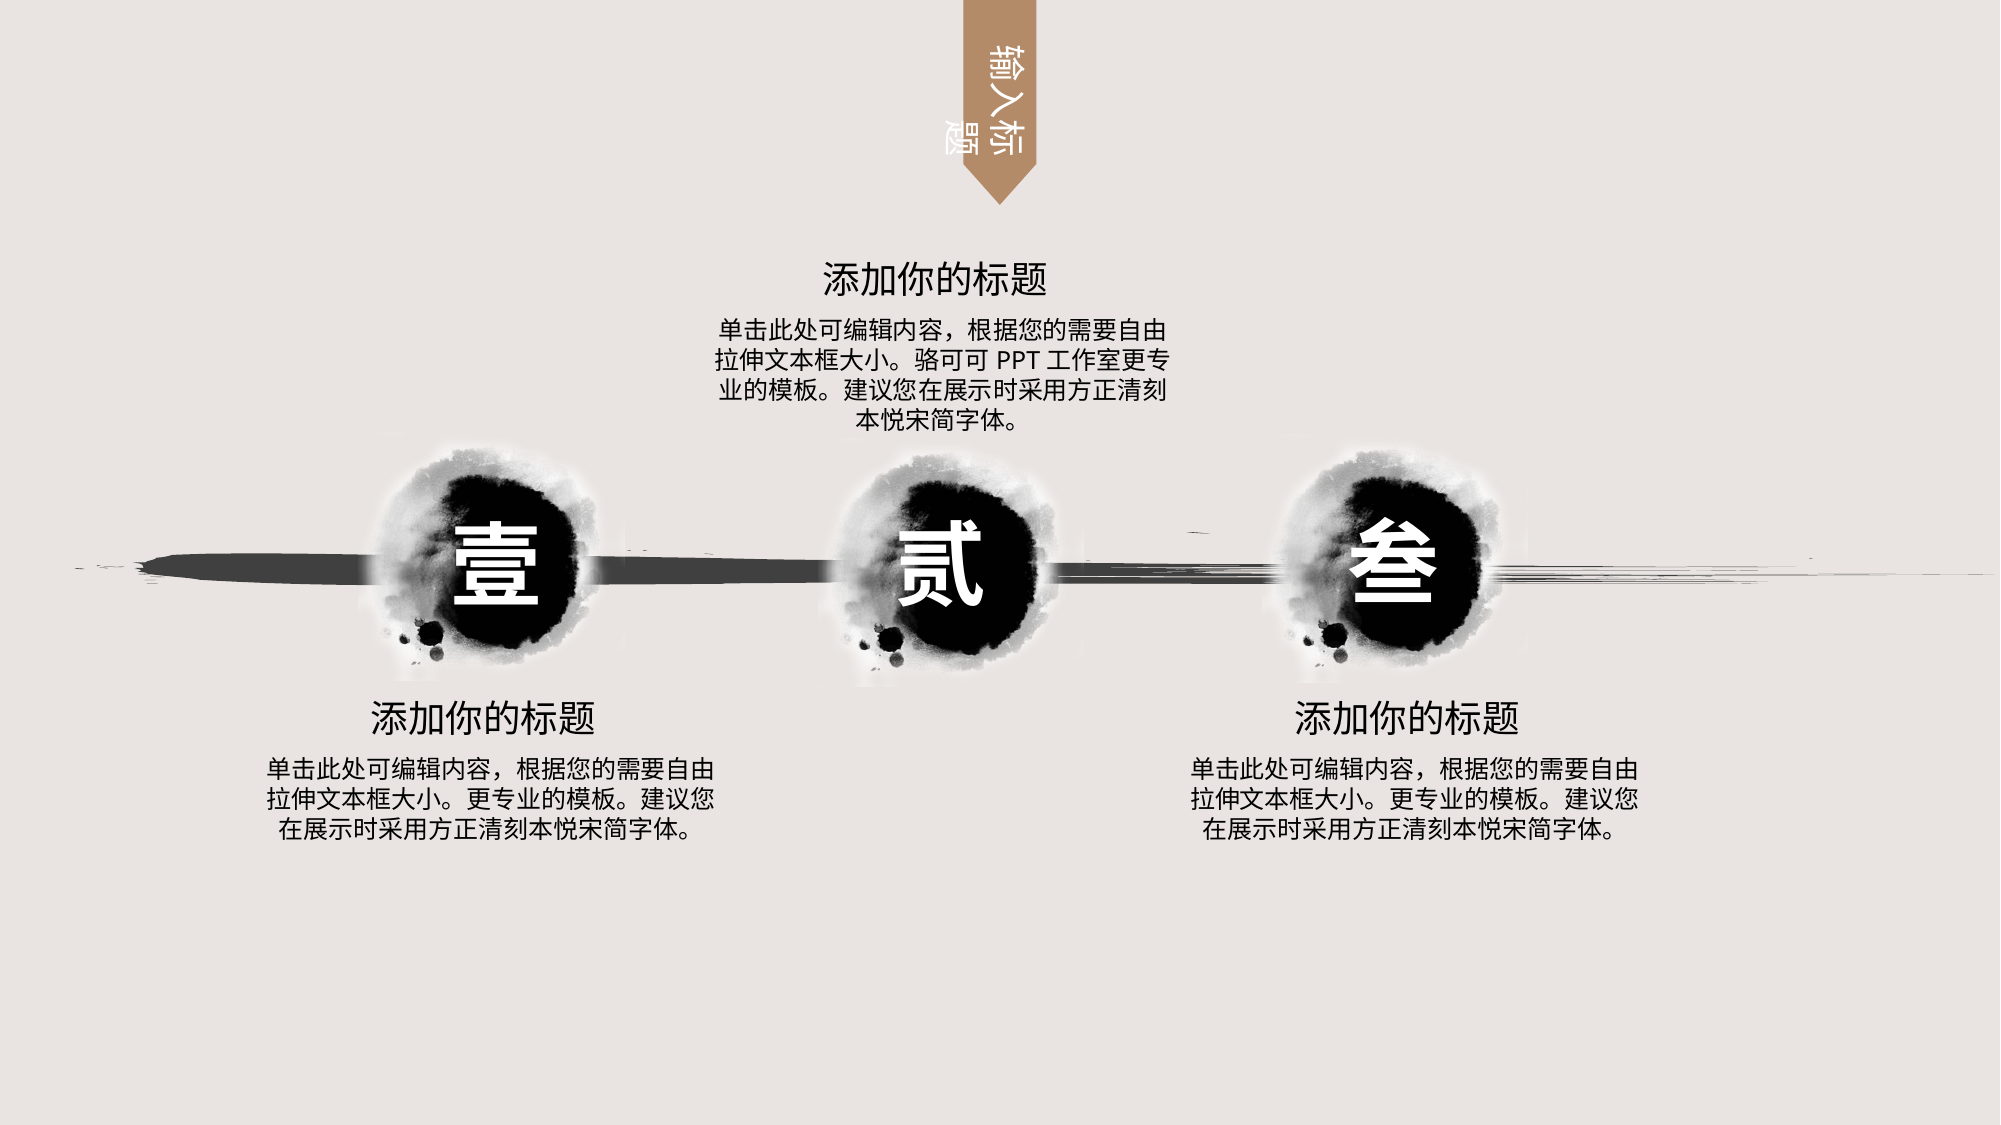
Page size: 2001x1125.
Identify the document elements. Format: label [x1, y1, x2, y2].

text_box [1181, 694, 1649, 881]
picture [1262, 434, 1529, 683]
text_box [1084, 562, 1262, 584]
picture [358, 432, 625, 681]
text_box [132, 553, 358, 586]
text_box [625, 556, 818, 585]
picture [818, 472, 1084, 687]
text_box [963, 0, 1039, 205]
text_box [258, 694, 725, 881]
text_box [1529, 573, 1994, 582]
text_box [710, 255, 1177, 472]
